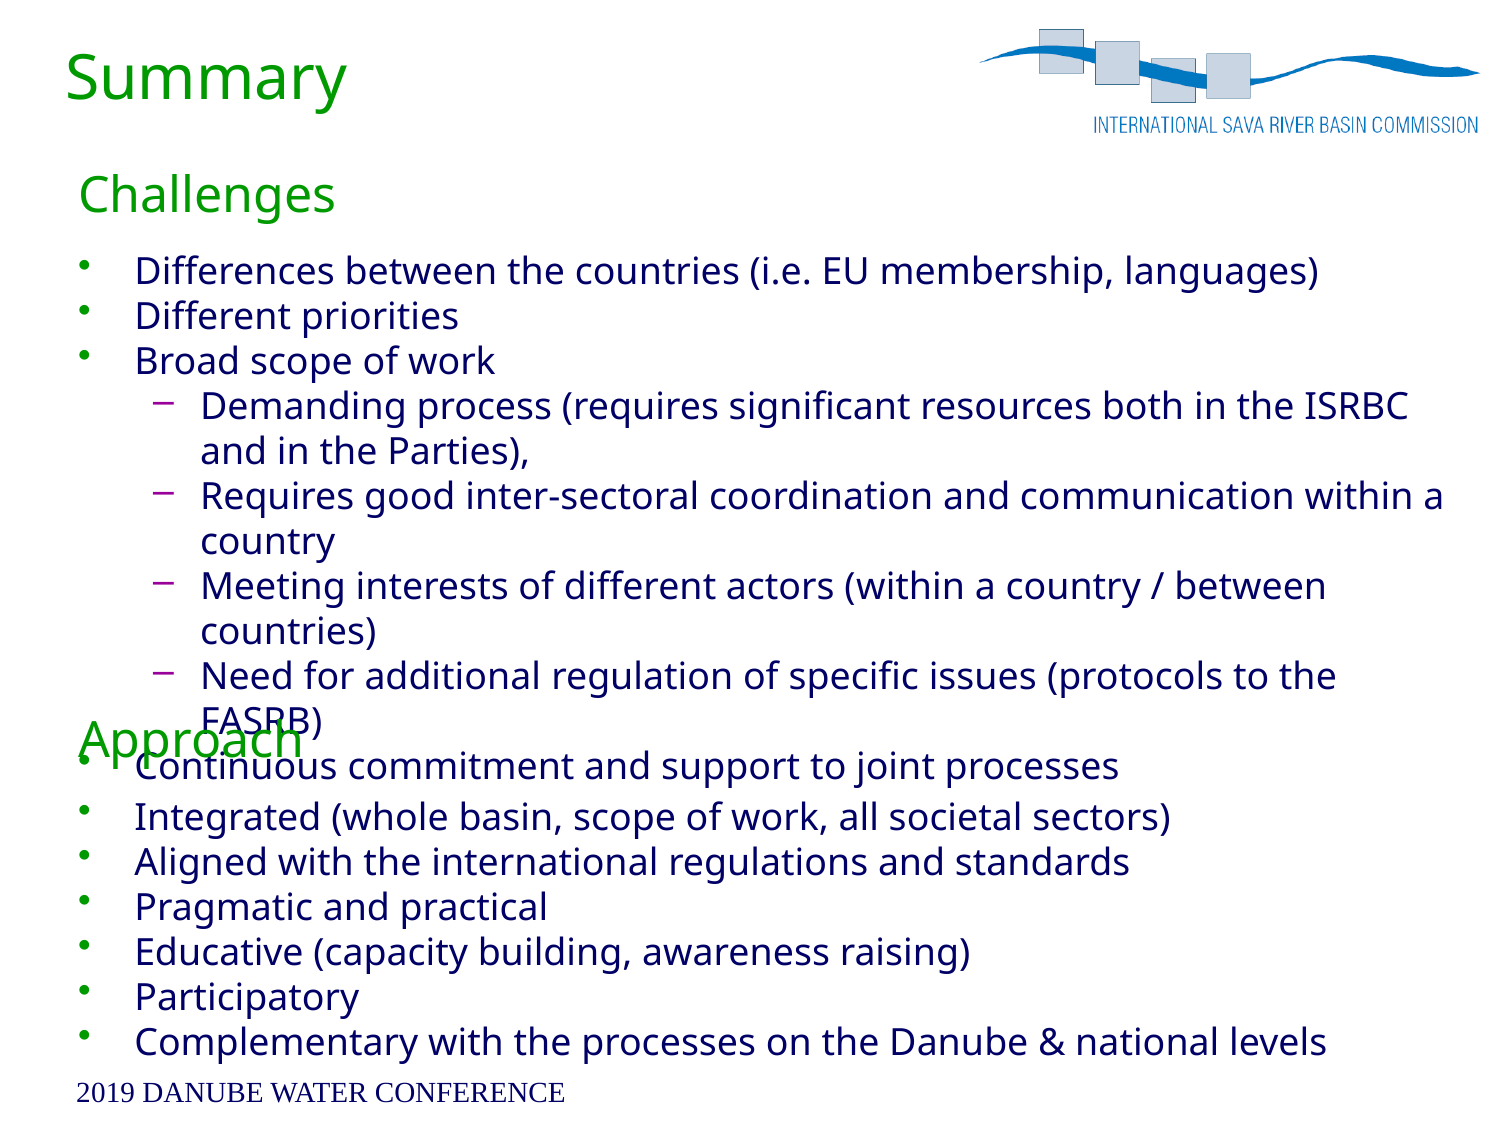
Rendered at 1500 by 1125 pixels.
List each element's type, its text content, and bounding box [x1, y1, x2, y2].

picture [975, 14, 1482, 139]
text_box Challenges Differences between the countries (i.e. EU membership, languages) Different priorities Broad scope of work Demanding process (requires significant resources both in the ISRBC and in the Parties), Requires good inter-sectoral coordination and communication within a country Meeting interests of different actors (within a country / between countries) Need for additional regulation of specific issues (protocols to the FASRB) Continuous commitment and support to joint processes [63, 154, 1465, 659]
title Summary [50, 12, 1196, 138]
text_box Approach Integrated (whole basin, scope of work, all societal sectors) Aligned with the international regulations and standards Pragmatic and practical Educative (capacity building, awareness raising) Participatory Complementary with the processes on the Danube & national levels [63, 699, 1403, 1050]
footer 2019 DANUBE WATER CONFERENCE [61, 1077, 1257, 1116]
